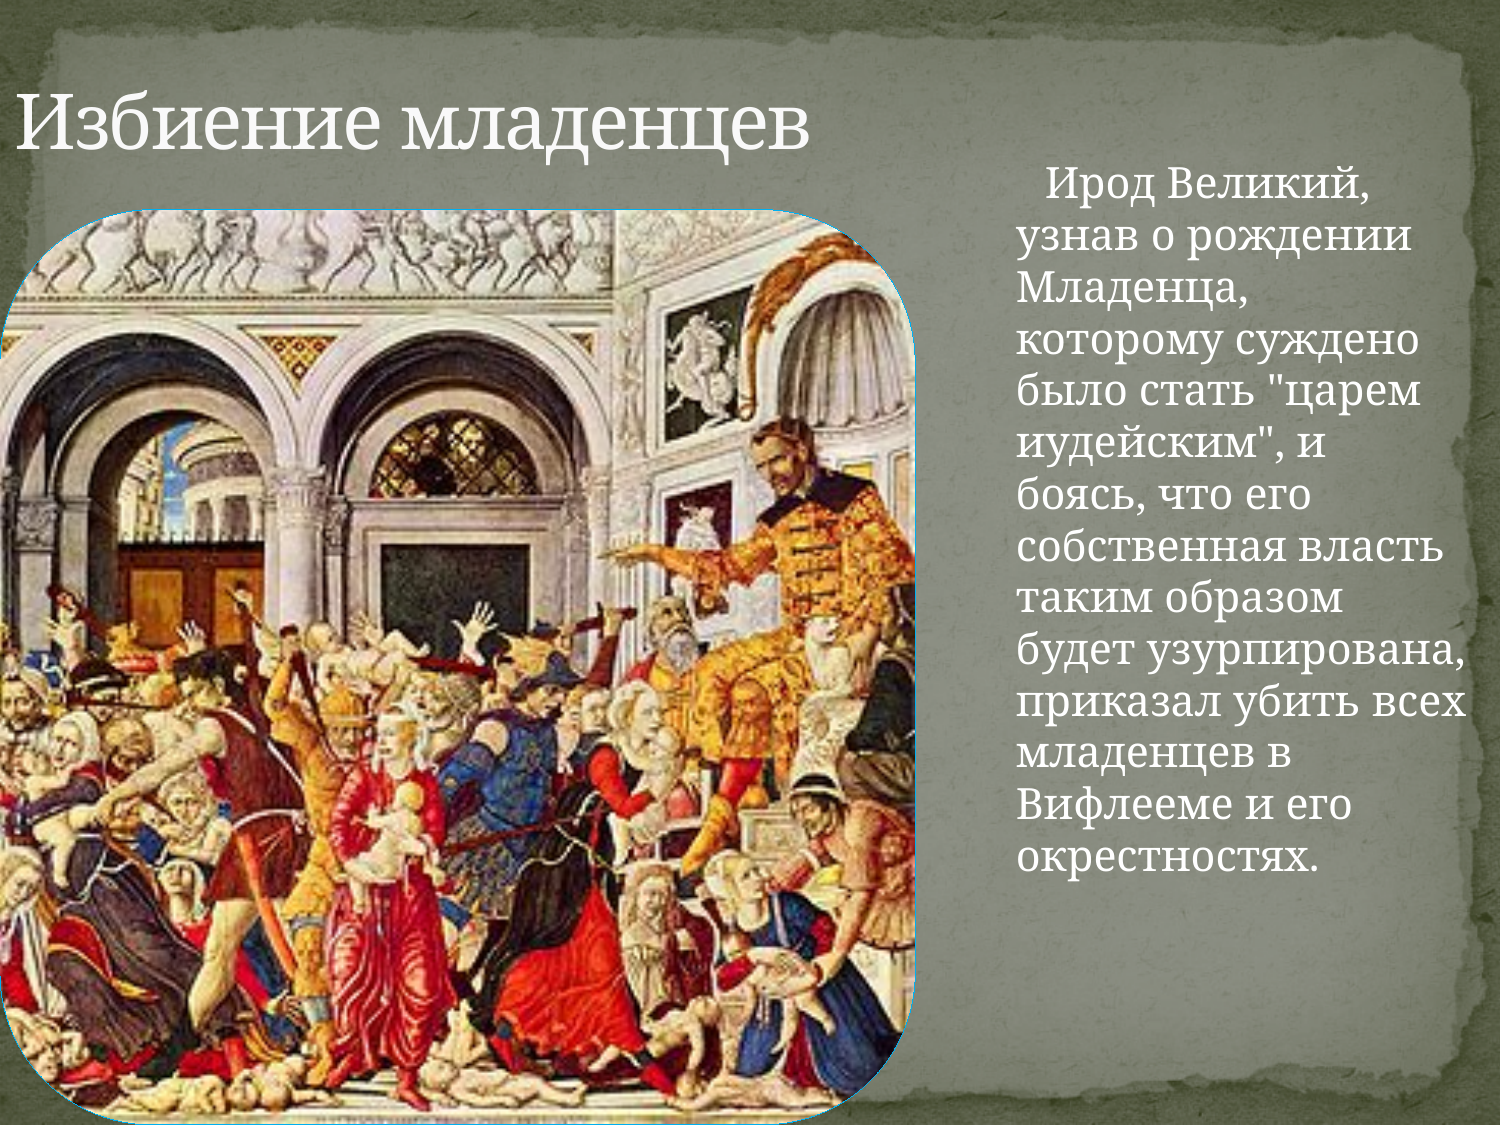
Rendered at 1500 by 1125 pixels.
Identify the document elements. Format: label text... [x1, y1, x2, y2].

title Избиение младенцев [0, 45, 869, 173]
list Ирод Великий, узнав о рождении Младенца, которому суждено было стать "царем иудейским", и боясь, что его собственная власть таким образом будет узурпирована, приказал убить всех младенцев в Вифлееме и его окрестностях. [962, 66, 1483, 1083]
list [2, 212, 914, 1123]
